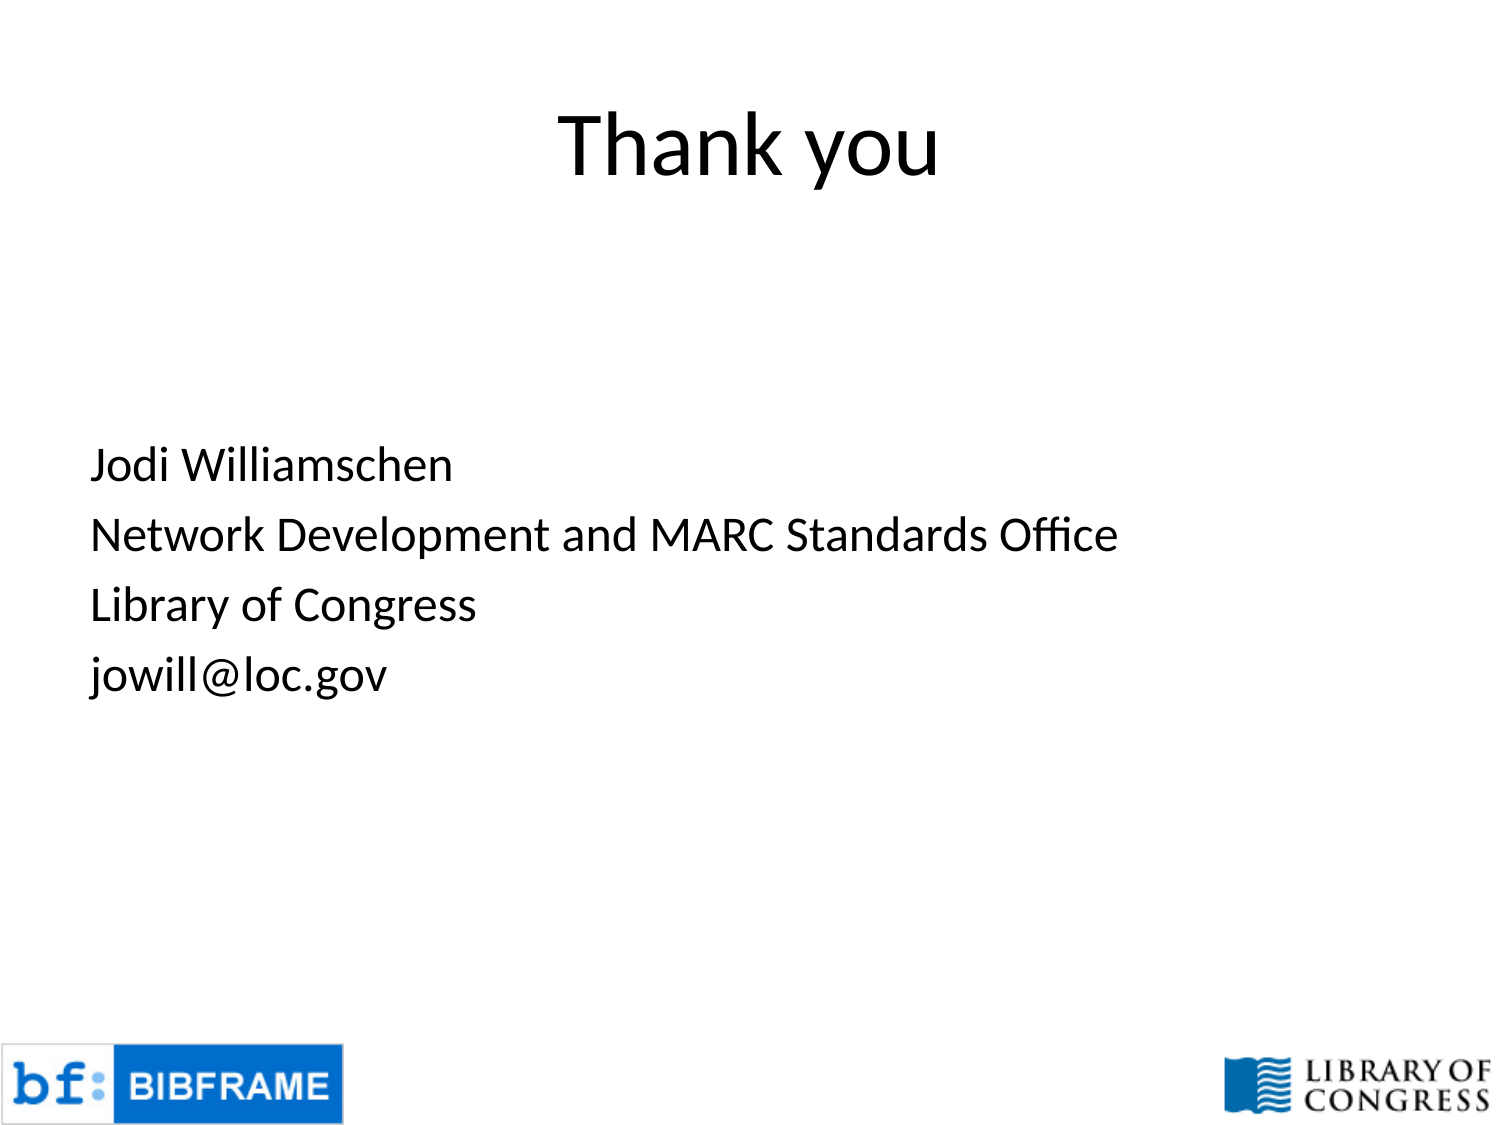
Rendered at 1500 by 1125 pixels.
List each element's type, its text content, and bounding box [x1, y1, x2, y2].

title Thank you [75, 45, 1425, 233]
picture [0, 1041, 344, 1125]
picture [1213, 1038, 1500, 1125]
list Jodi Williamschen Network Development and MARC Standards Office Library of Congress jowill@loc.gov [75, 262, 1425, 1005]
